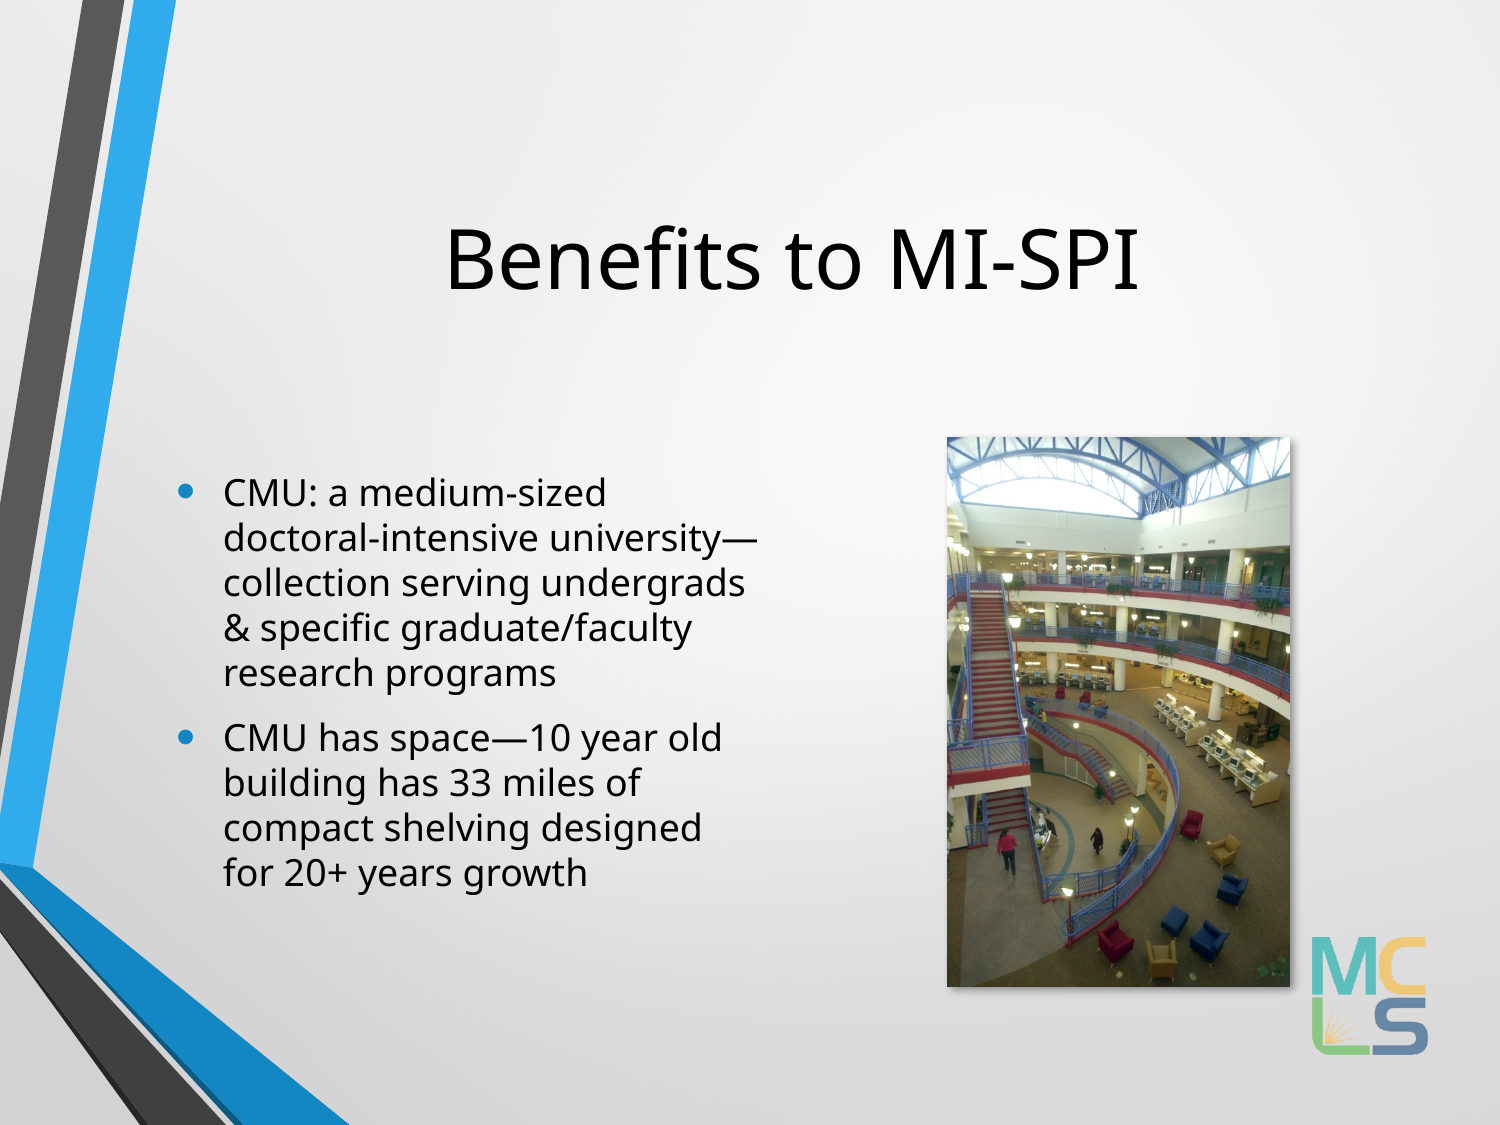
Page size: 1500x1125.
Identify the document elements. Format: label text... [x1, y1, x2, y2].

list CMU: a medium-sized doctoral-intensive university—collection serving undergrads & specific graduate/faculty research programs CMU has space—10 year old building has 33 miles of compact shelving designed for 20+ years growth [161, 437, 775, 991]
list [946, 437, 1290, 987]
title Benefits to MI-SPI [161, 112, 1425, 400]
picture [1311, 937, 1428, 1055]
